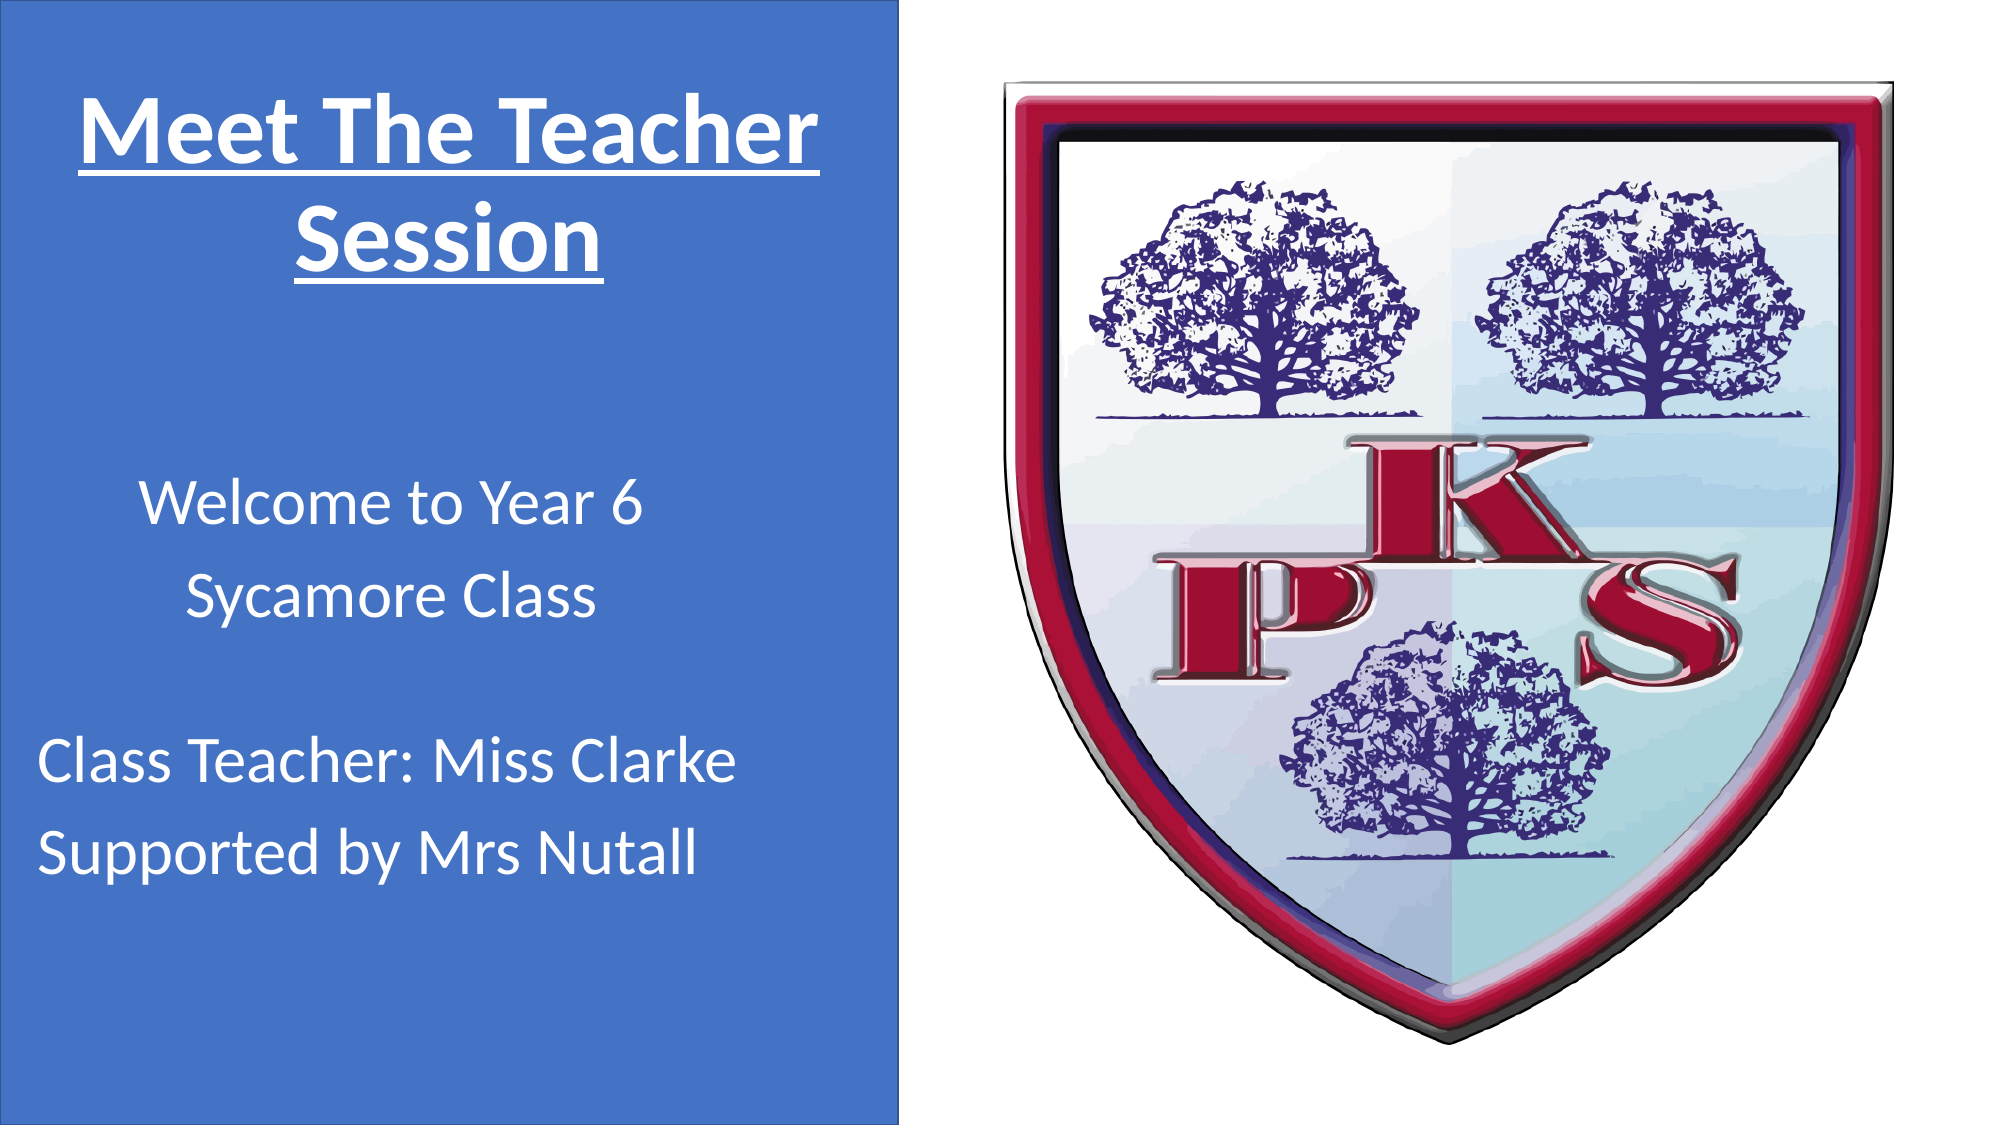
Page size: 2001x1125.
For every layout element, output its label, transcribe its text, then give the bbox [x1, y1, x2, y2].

text_box Meet The Teacher Session [50, 0, 849, 371]
text_box [0, 0, 899, 1125]
text_box Welcome to Year 6 Sycamore Class Class Teacher: Miss Clarke Supported by Mrs Nutall [22, 459, 761, 951]
picture [979, 80, 1894, 1045]
